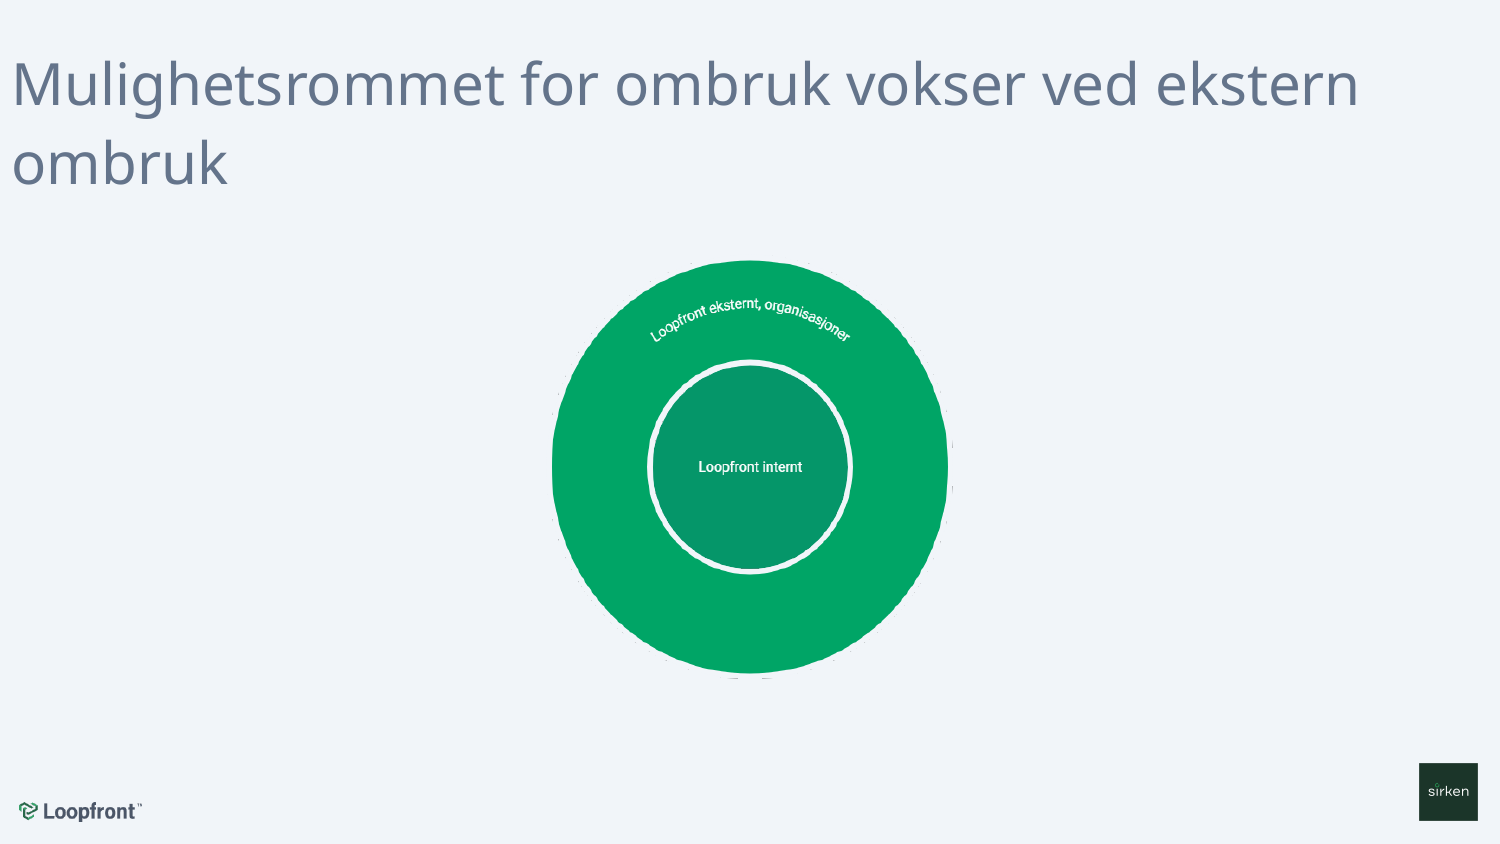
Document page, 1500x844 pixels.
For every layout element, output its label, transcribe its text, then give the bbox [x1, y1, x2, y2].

picture [1404, 748, 1493, 836]
picture [531, 239, 968, 694]
text_box Mulighetsrommet for ombruk vokser ved ekstern ombruk [11, 37, 1500, 105]
picture [19, 802, 142, 822]
